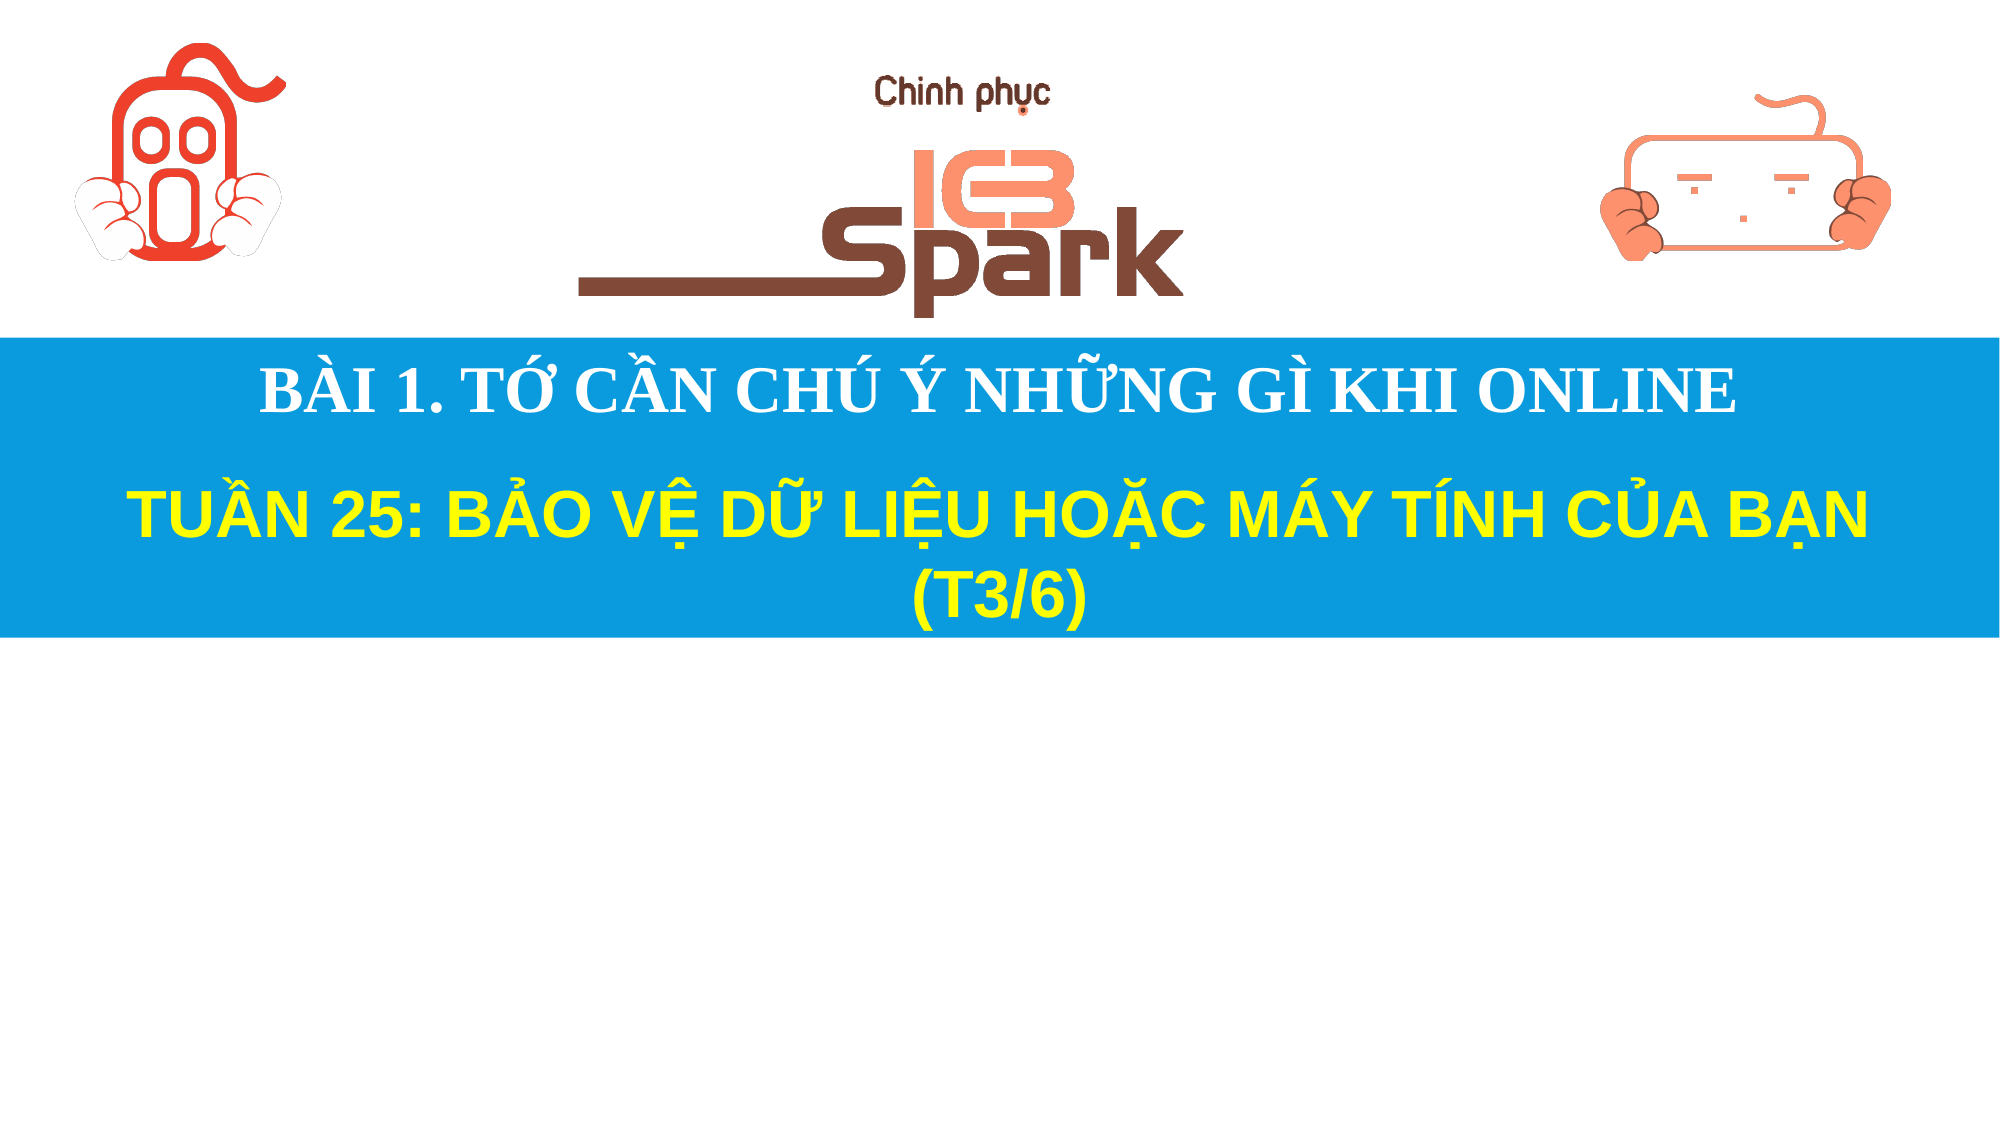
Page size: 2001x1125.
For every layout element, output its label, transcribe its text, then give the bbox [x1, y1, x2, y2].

picture [1600, 94, 1891, 261]
picture [577, 134, 1184, 318]
title BÀI 1. TỚ CẦN CHÚ Ý NHỮNG GÌ KHI ONLINE TUẦN 25: BẢO VỆ DỮ LIỆU HOẶC MÁY TÍNH CỦA BẠN (T3/6) [28, 345, 1972, 632]
picture [652, 75, 1259, 132]
picture [74, 43, 286, 261]
